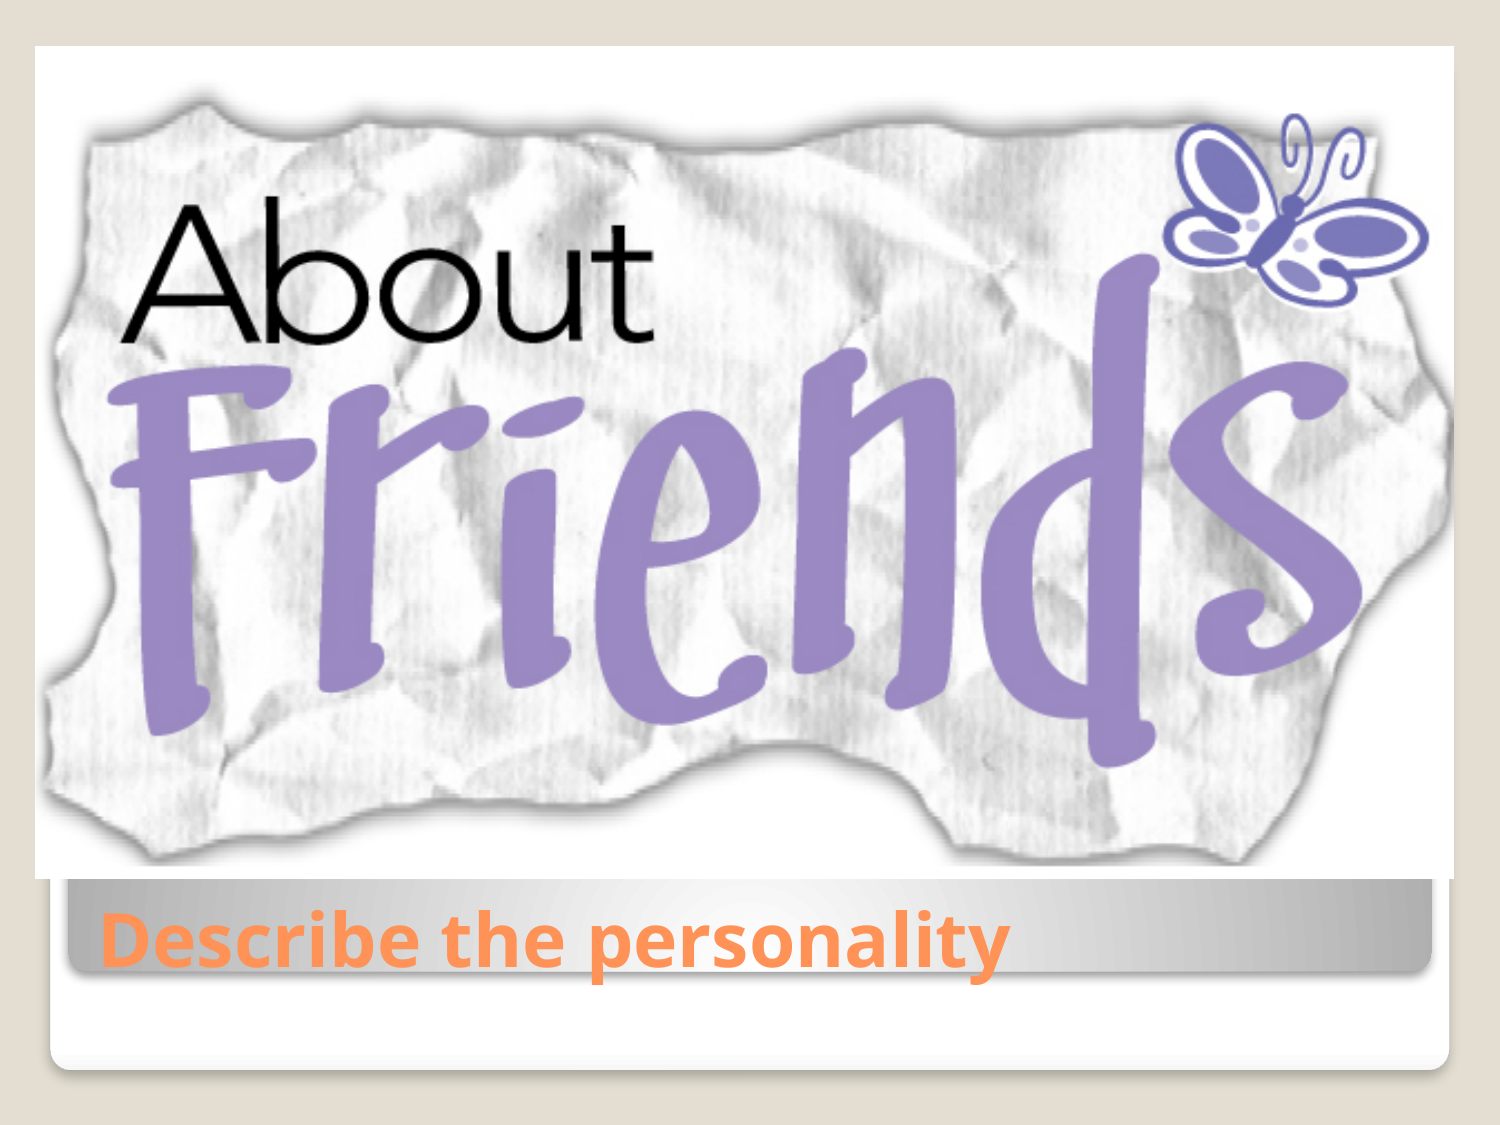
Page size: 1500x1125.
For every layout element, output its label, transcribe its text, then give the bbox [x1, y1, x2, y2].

title Describe the personality [82, 892, 1425, 990]
picture [34, 46, 1454, 880]
